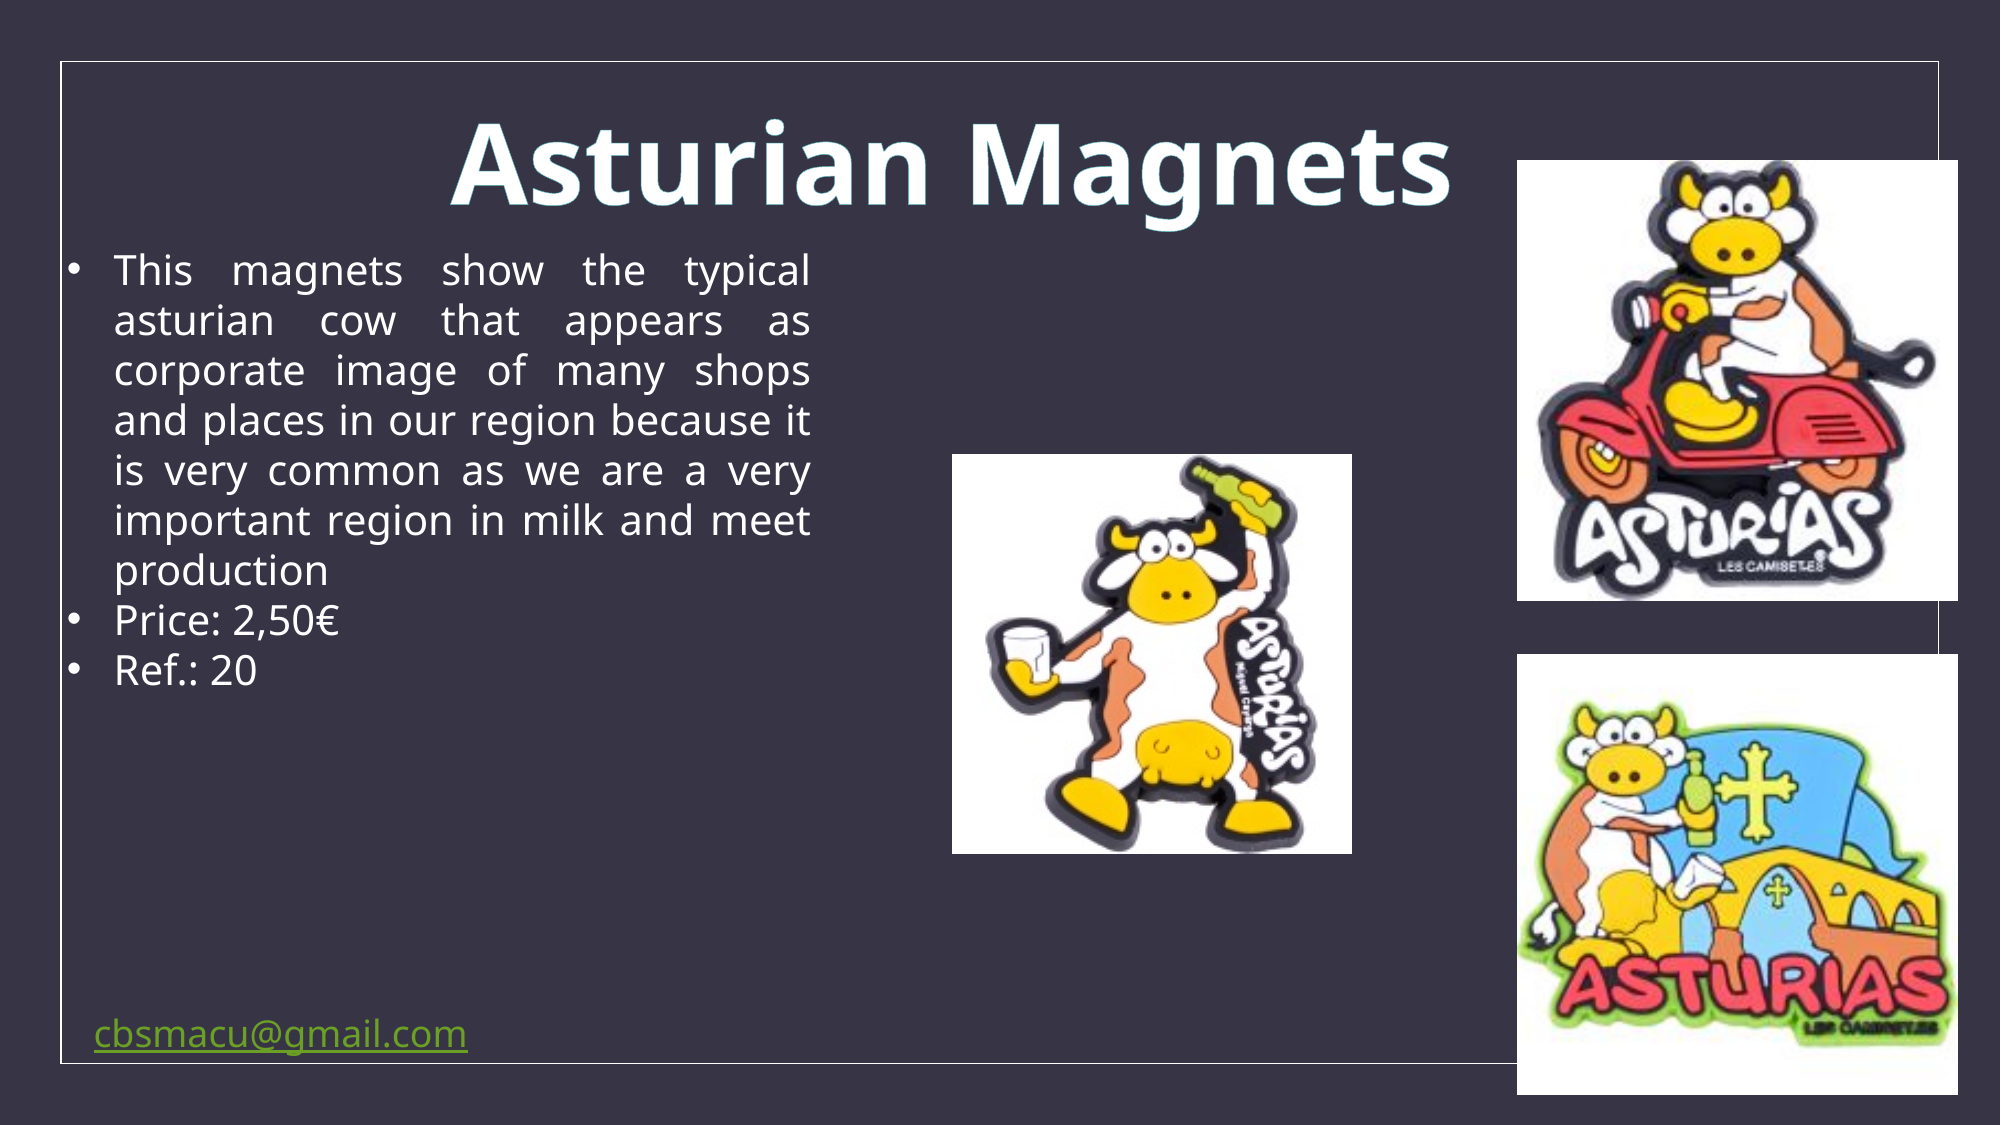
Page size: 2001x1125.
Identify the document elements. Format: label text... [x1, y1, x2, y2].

text_box cbsmacu@gmail.com [78, 1002, 483, 1068]
text_box Asturian Magnets [435, 84, 1469, 235]
picture [1517, 654, 1958, 1095]
picture [1517, 160, 1958, 601]
picture [952, 454, 1352, 854]
text_box This magnets show the typical asturian cow that appears as corporate image of many shops and places in our region because it is very common as we are a very important region in milk and meet production Price: 2,50€ Ref.: 20 [52, 236, 827, 801]
